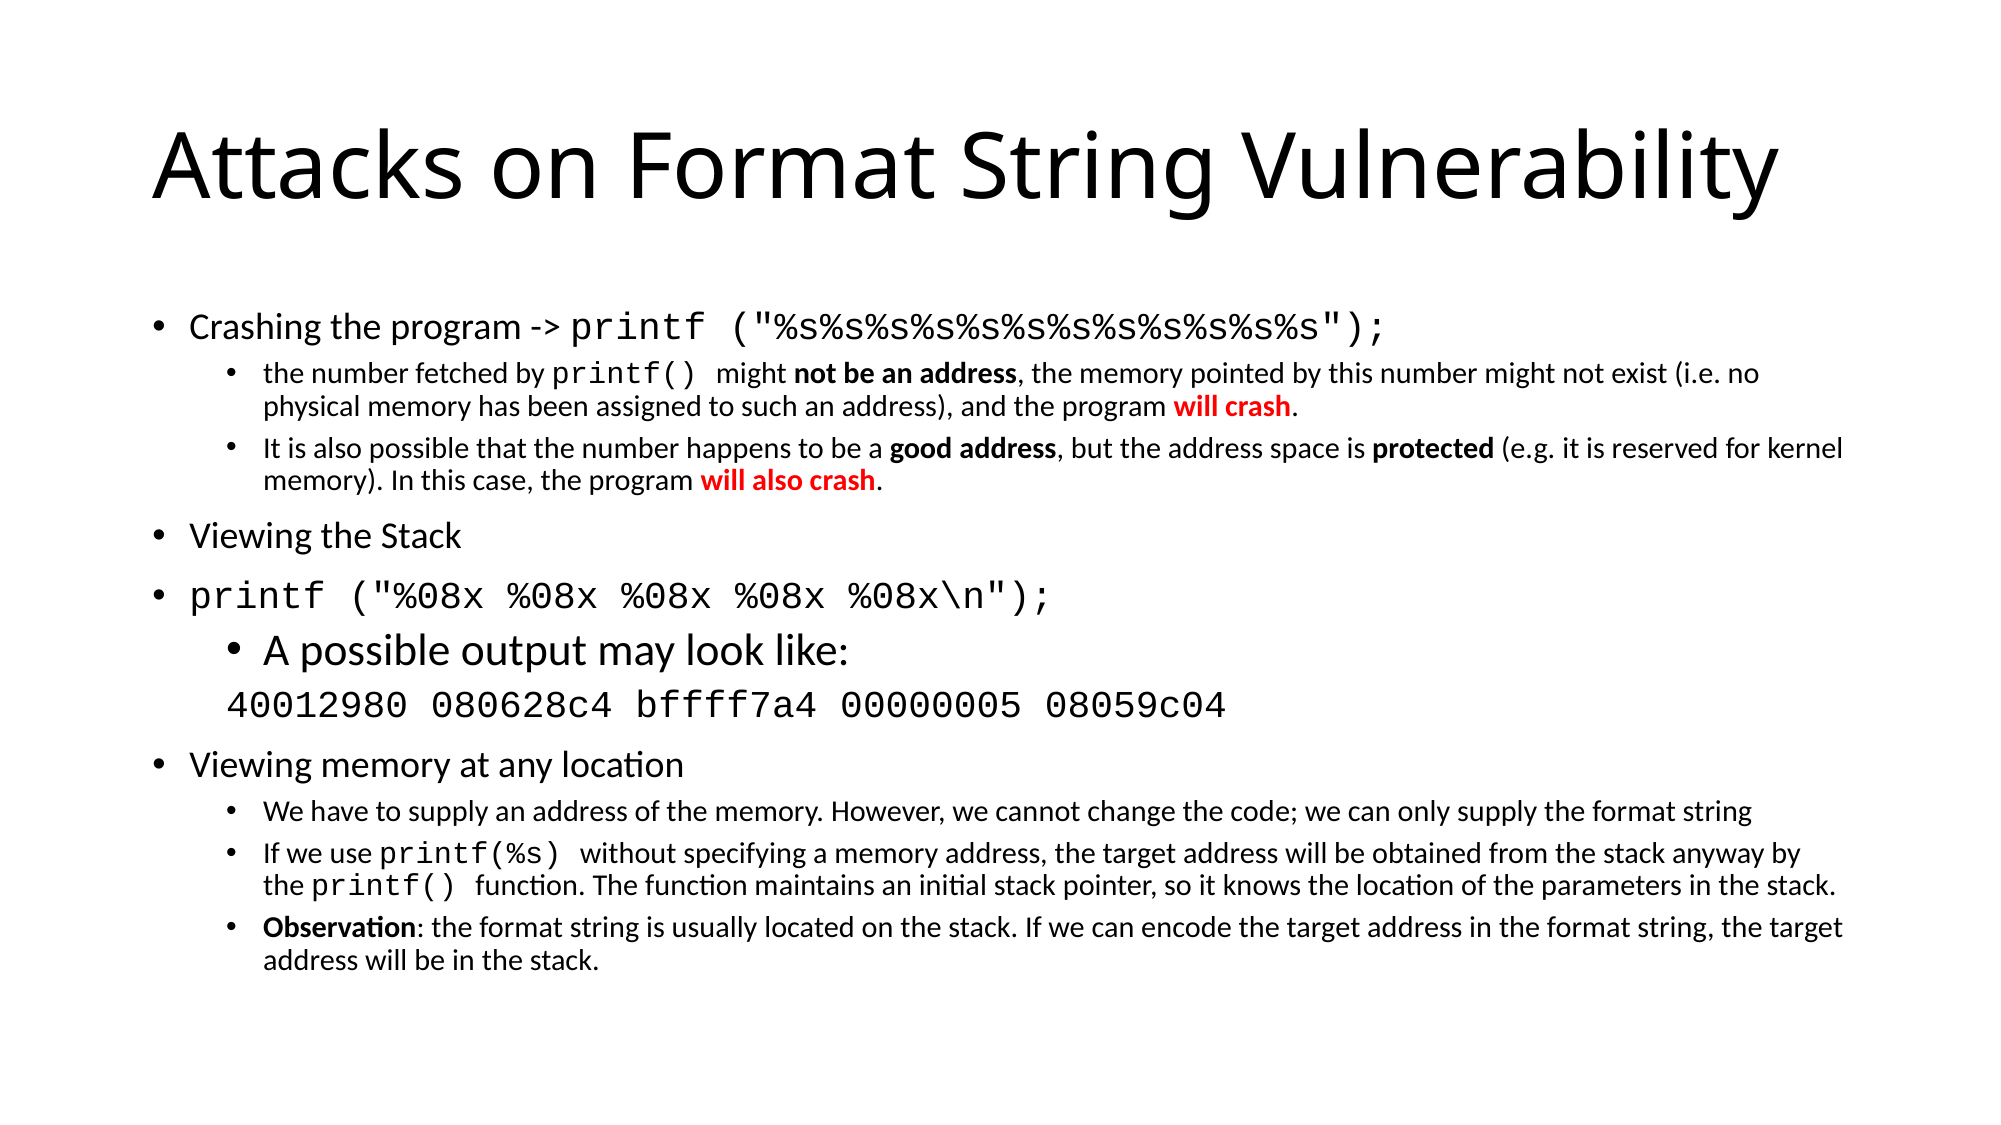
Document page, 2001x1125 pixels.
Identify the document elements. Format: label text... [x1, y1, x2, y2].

list Crashing the program -> printf ("%s%s%s%s%s%s%s%s%s%s%s%s"); the number fetched by printf() might not be an address, the memory pointed by this number might not exist (i.e. no physical memory has been assigned to such an address), and the program will crash. It is also possible that the number happens to be a good address, but the address space is protected (e.g. it is reserved for kernel memory). In this case, the program will also crash. Viewing the Stack printf ("%08x %08x %08x %08x %08x\n"); A possible output may look like: 40012980 080628c4 bffff7a4 00000005 08059c04 Viewing memory at any location We have to supply an address of the memory. However, we cannot change the code; we can only supply the format string If we use printf(%s) without specifying a memory address, the target address will be obtained from the stack anyway by the printf() function. The function maintains an initial stack pointer, so it knows the location of the parameters in the stack. Observation: the format string is usually located on the stack. If we can encode the target address in the format string, the target address will be in the stack. [137, 299, 1863, 1014]
title Attacks on Format String Vulnerability [137, 59, 1863, 278]
